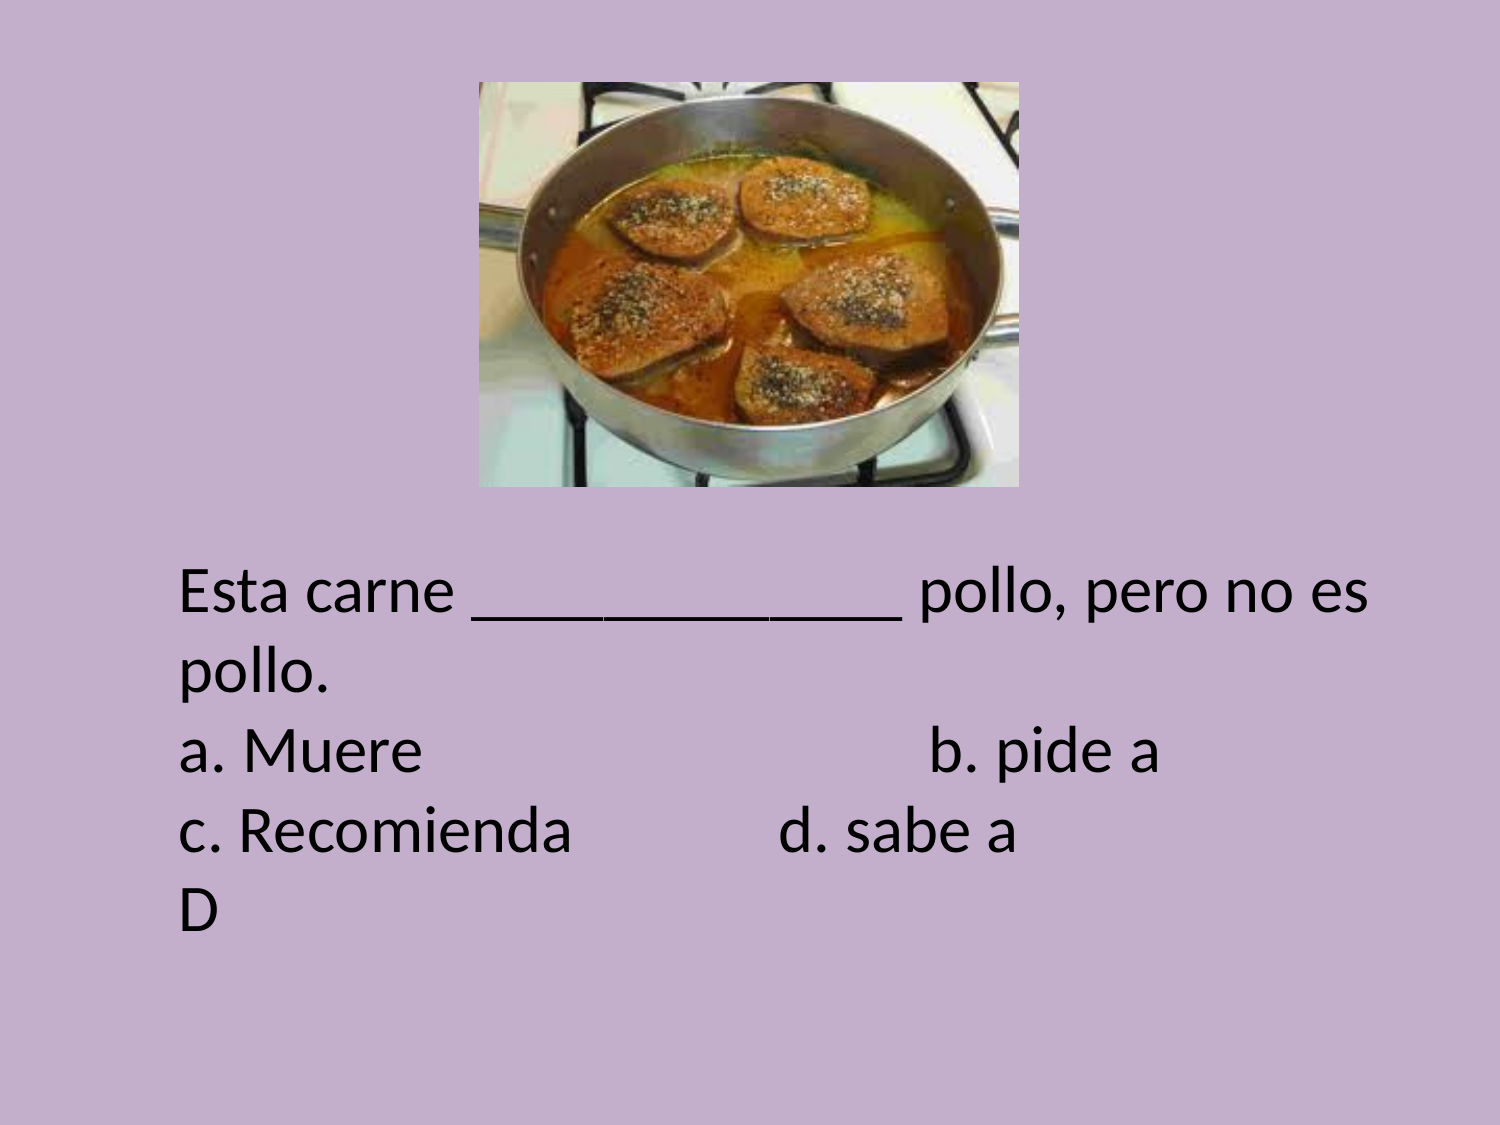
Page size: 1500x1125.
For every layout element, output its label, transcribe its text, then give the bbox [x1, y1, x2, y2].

picture [478, 82, 1019, 487]
text_box Esta carne _____________ pollo, pero no es pollo. a. Muere b. pide a c. Recomienda d. sabe a D [164, 538, 1386, 953]
